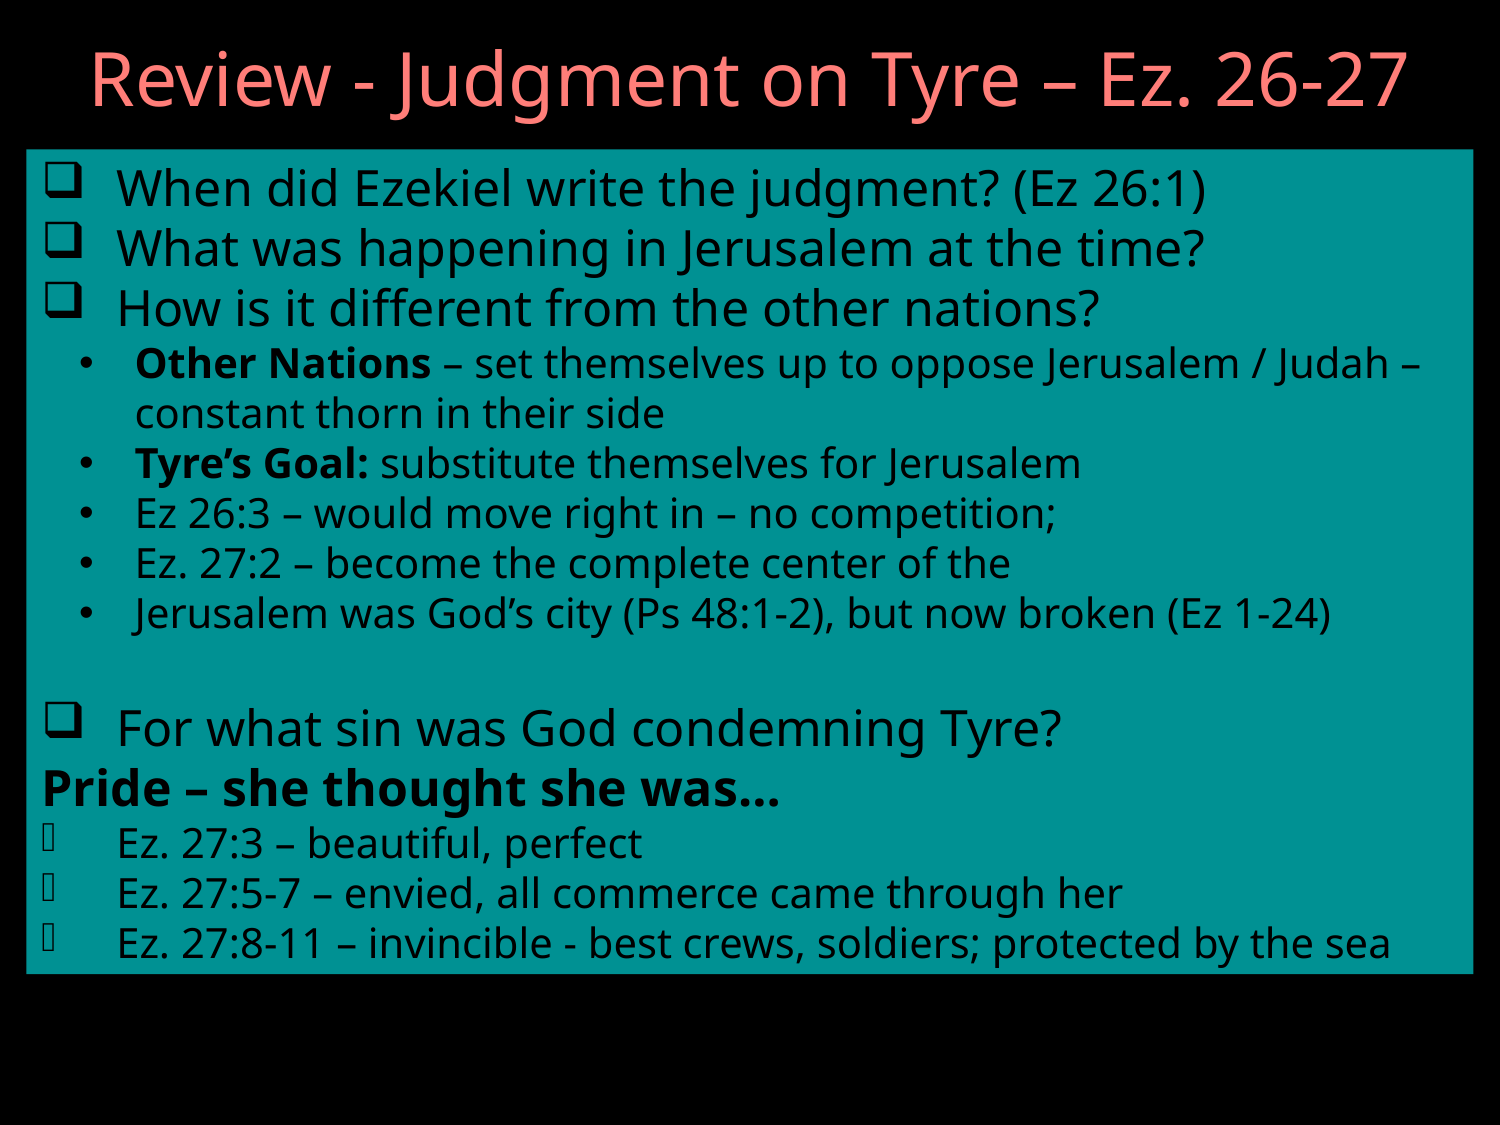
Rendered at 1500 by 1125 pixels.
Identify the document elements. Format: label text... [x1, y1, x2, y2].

title Review - Judgment on Tyre – Ez. 26-27 [26, 14, 1474, 149]
text_box When did Ezekiel write the judgment? (Ez 26:1) What was happening in Jerusalem at the time? How is it different from the other nations? Other Nations – set themselves up to oppose Jerusalem / Judah – constant thorn in their side Tyre’s Goal: substitute themselves for Jerusalem Ez 26:3 – would move right in – no competition; Ez. 27:2 – become the complete center of the Jerusalem was God’s city (Ps 48:1-2), but now broken (Ez 1-24) For what sin was God condemning Tyre? Pride – she thought she was… Ez. 27:3 – beautiful, perfect Ez. 27:5-7 – envied, all commerce came through her Ez. 27:8-11 – invincible - best crews, soldiers; protected by the sea [26, 149, 1474, 975]
